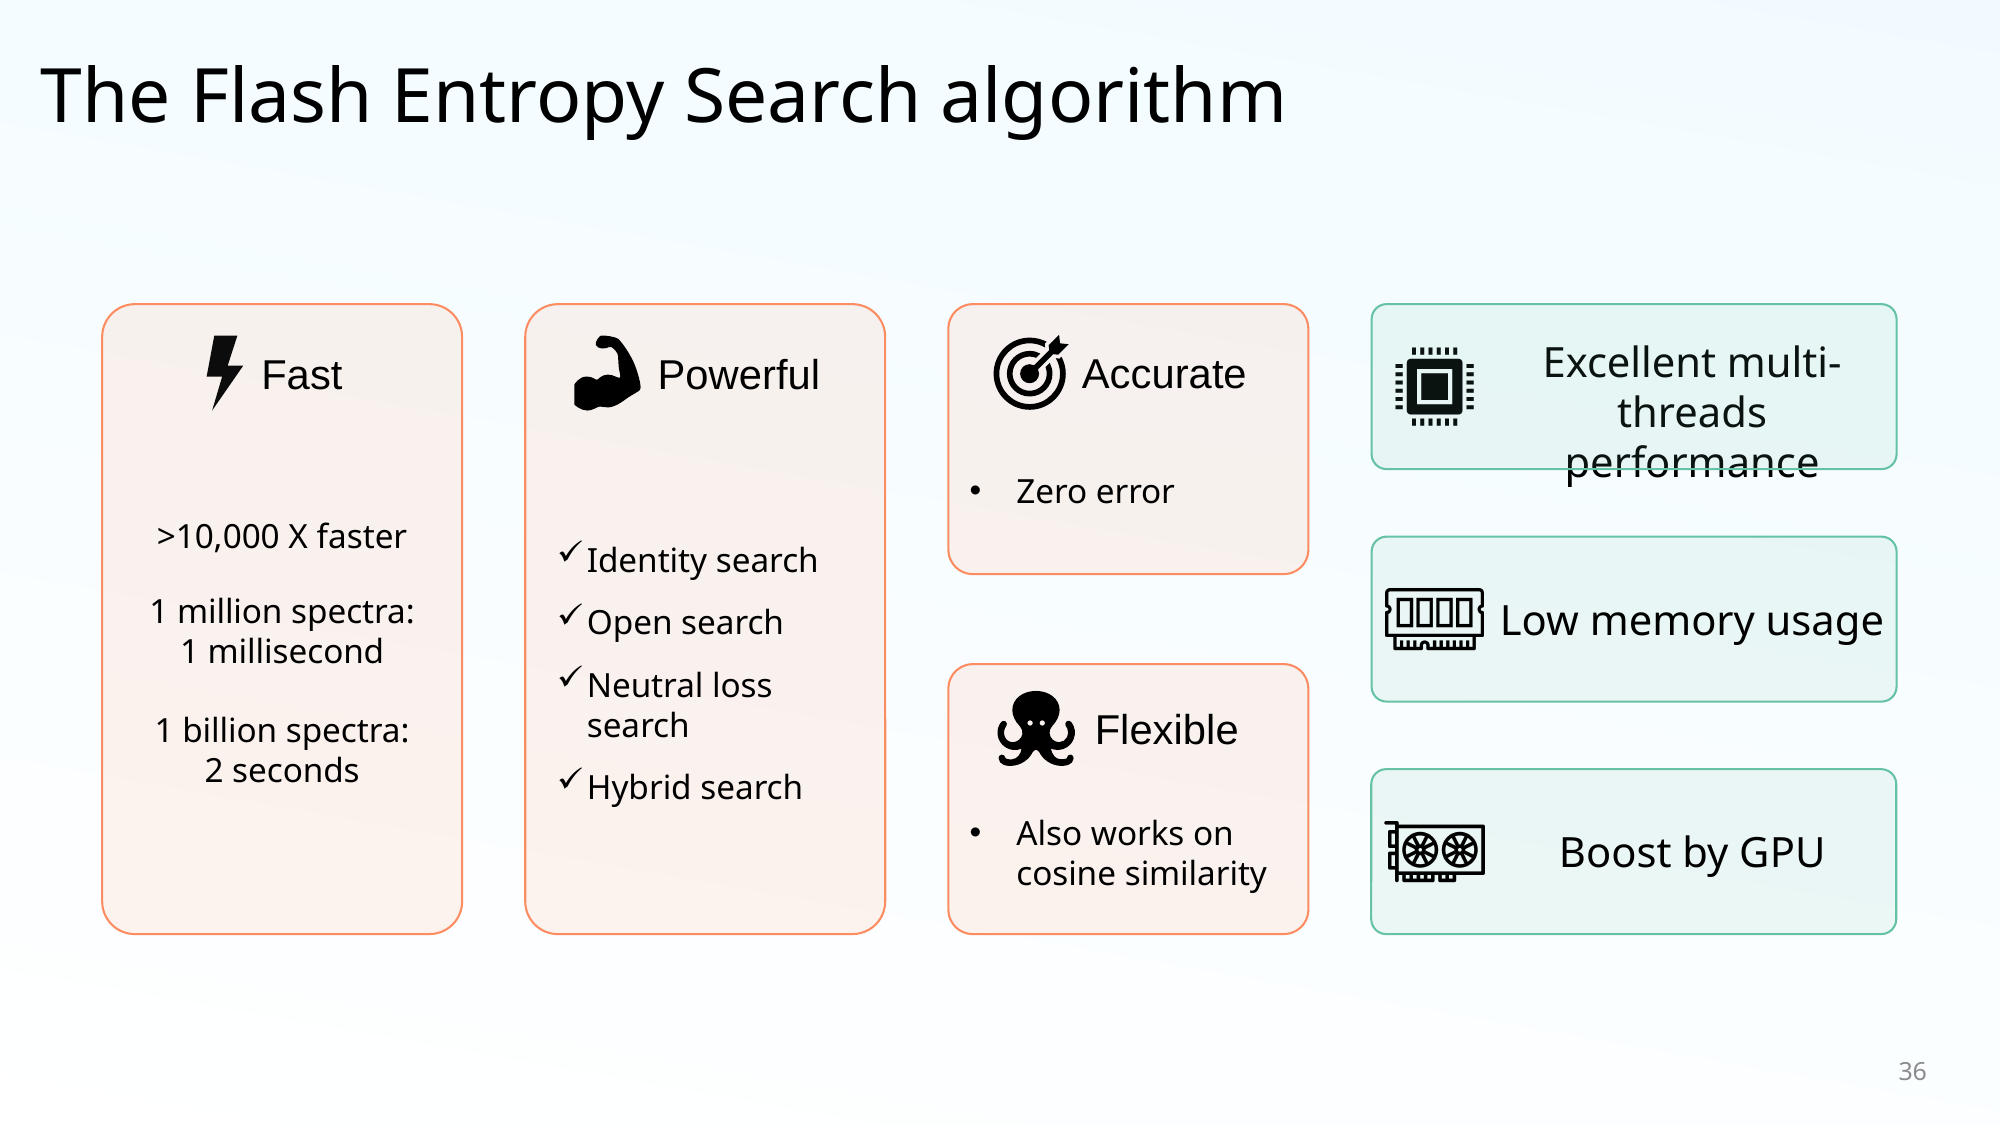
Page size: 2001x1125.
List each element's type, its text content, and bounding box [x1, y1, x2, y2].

text_box Identity search Open search Neutral loss search Hybrid search [525, 531, 886, 814]
text_box [101, 303, 464, 936]
text_box [524, 303, 887, 936]
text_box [1179, 350, 1727, 757]
text_box [947, 663, 1310, 936]
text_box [206, 335, 358, 411]
text_box Zero error [954, 462, 1179, 518]
text_box [1370, 303, 1898, 471]
picture [1385, 337, 1484, 436]
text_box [574, 335, 836, 411]
text_box Also works on cosine similarity [954, 804, 1300, 900]
text_box >10,000 X faster 1 million spectra: 1 millisecond 1 billion spectra: 2 seconds [121, 507, 444, 797]
text_box Excellent multi-threads performance [1727, 328, 1903, 494]
text_box [947, 303, 1310, 576]
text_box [1371, 536, 1903, 935]
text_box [993, 334, 1264, 410]
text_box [997, 690, 1260, 766]
slide_number 36 [1866, 1042, 1942, 1103]
title The Flash Entropy Search algorithm [25, 39, 1986, 158]
